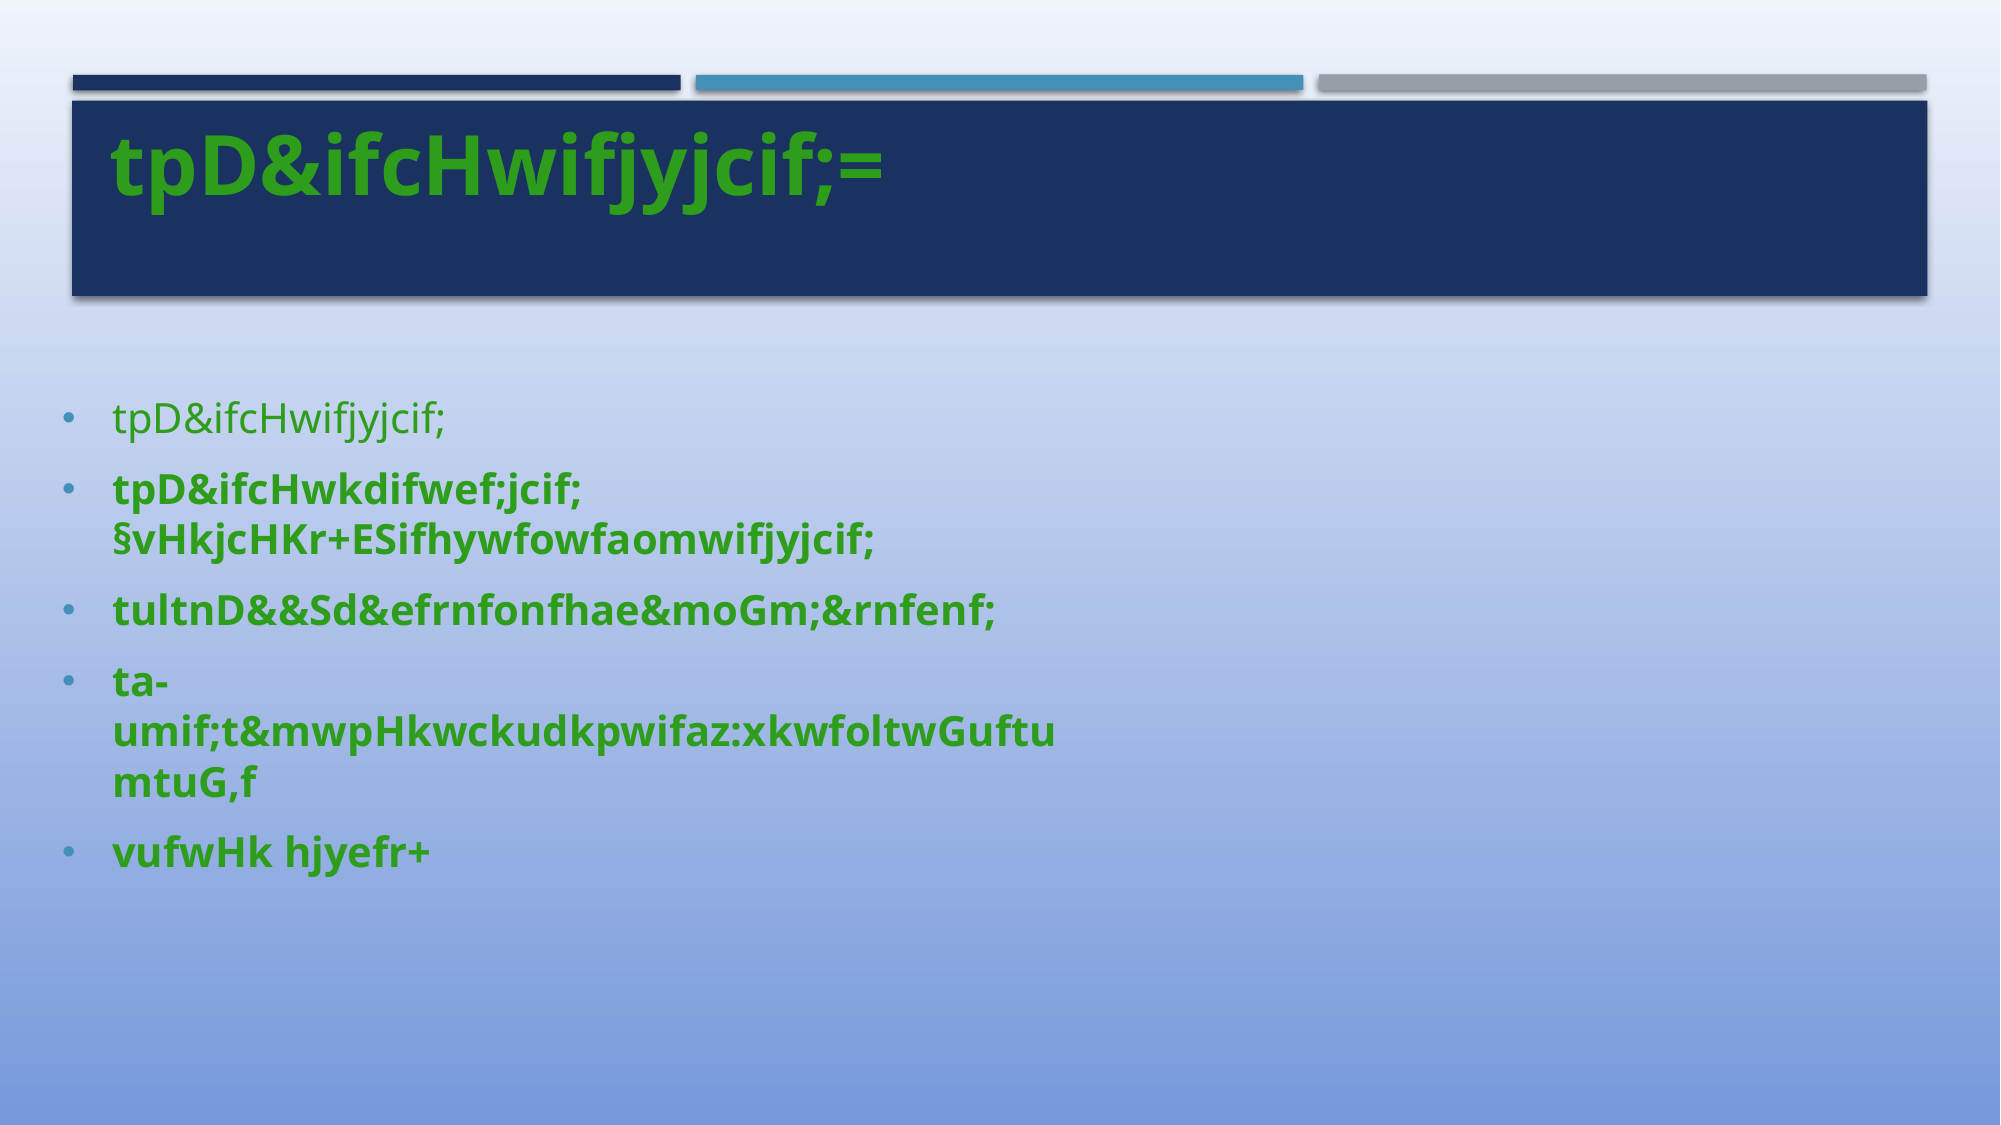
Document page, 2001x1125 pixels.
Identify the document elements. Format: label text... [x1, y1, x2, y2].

list tpD&ifcHwifjyjcif; tpD&ifcHwkdifwef;jcif; §vHkjcHKr+ESifhywfowfaomwifjyjcif; tultnD&&Sd&efrnfonfhae&moGm;&rnfenf; ta-umif;t&mwpHkwckudkpwifaz:xkwfoltwGuftumtuG,f vufwHk hjyefr+ [47, 281, 1089, 987]
text_box tpD&ifcHwifjyjcif;= [94, 100, 1247, 220]
